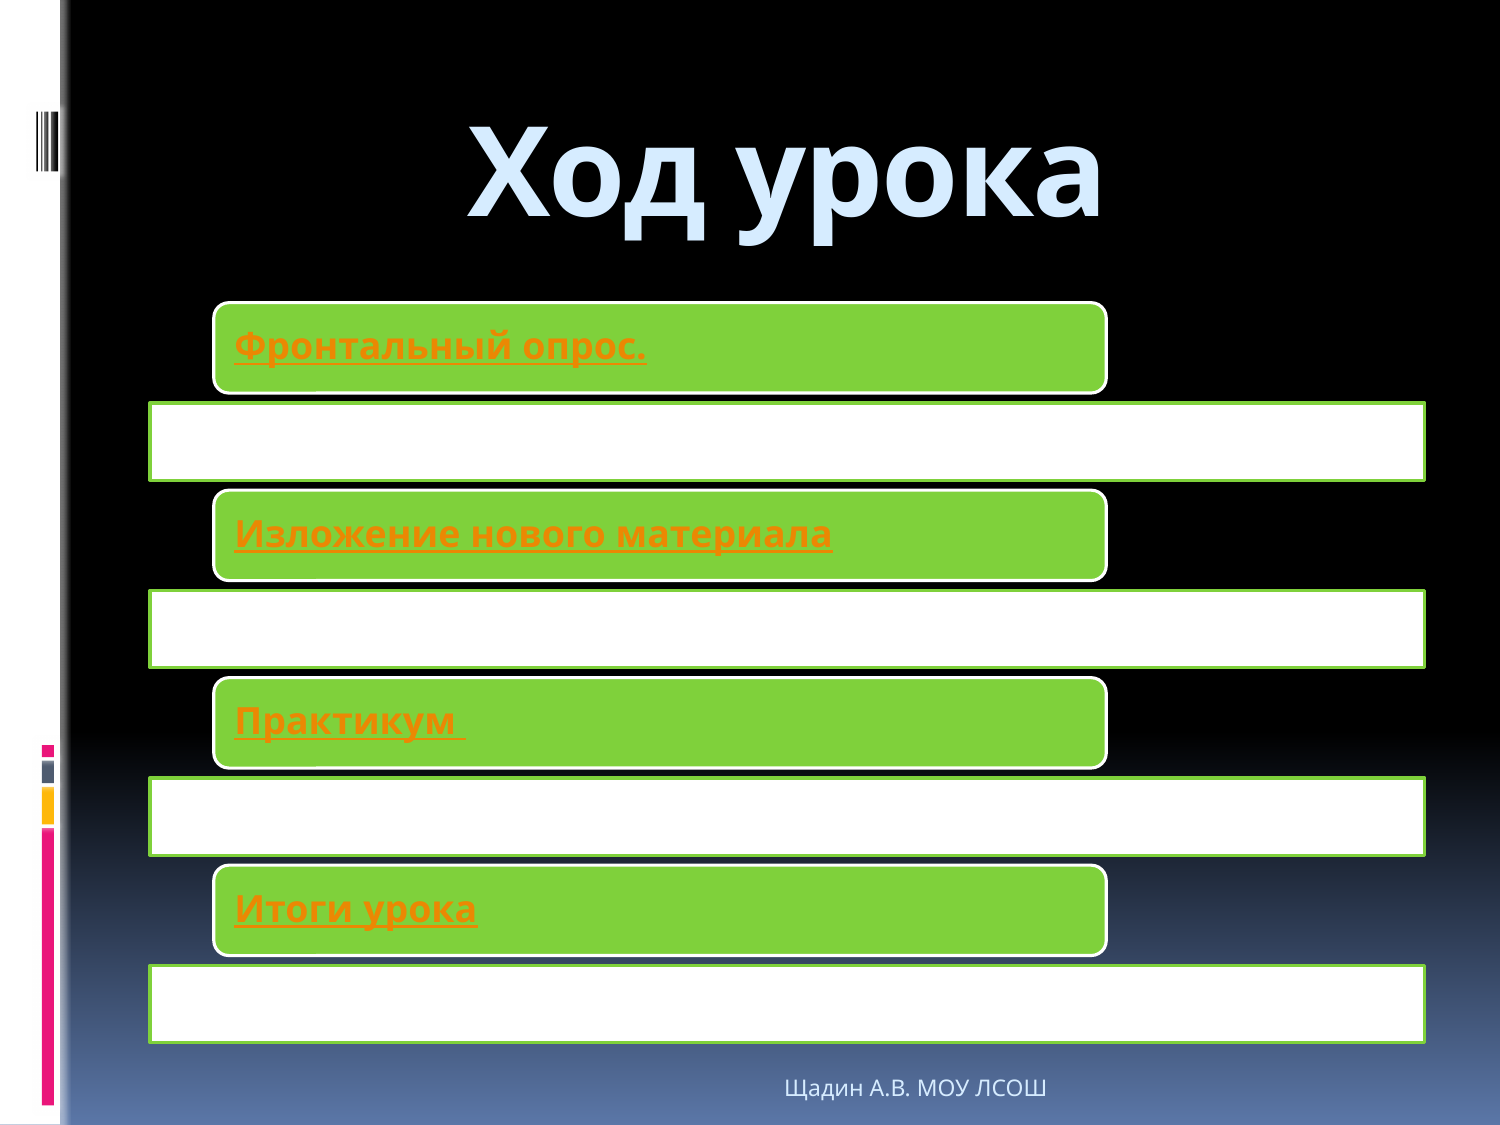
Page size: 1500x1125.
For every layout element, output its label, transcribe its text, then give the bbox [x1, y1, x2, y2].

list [149, 292, 1426, 1044]
title Ход урока [150, 83, 1425, 234]
footer Щадин А.В. МОУ ЛСОШ [150, 1052, 1063, 1113]
